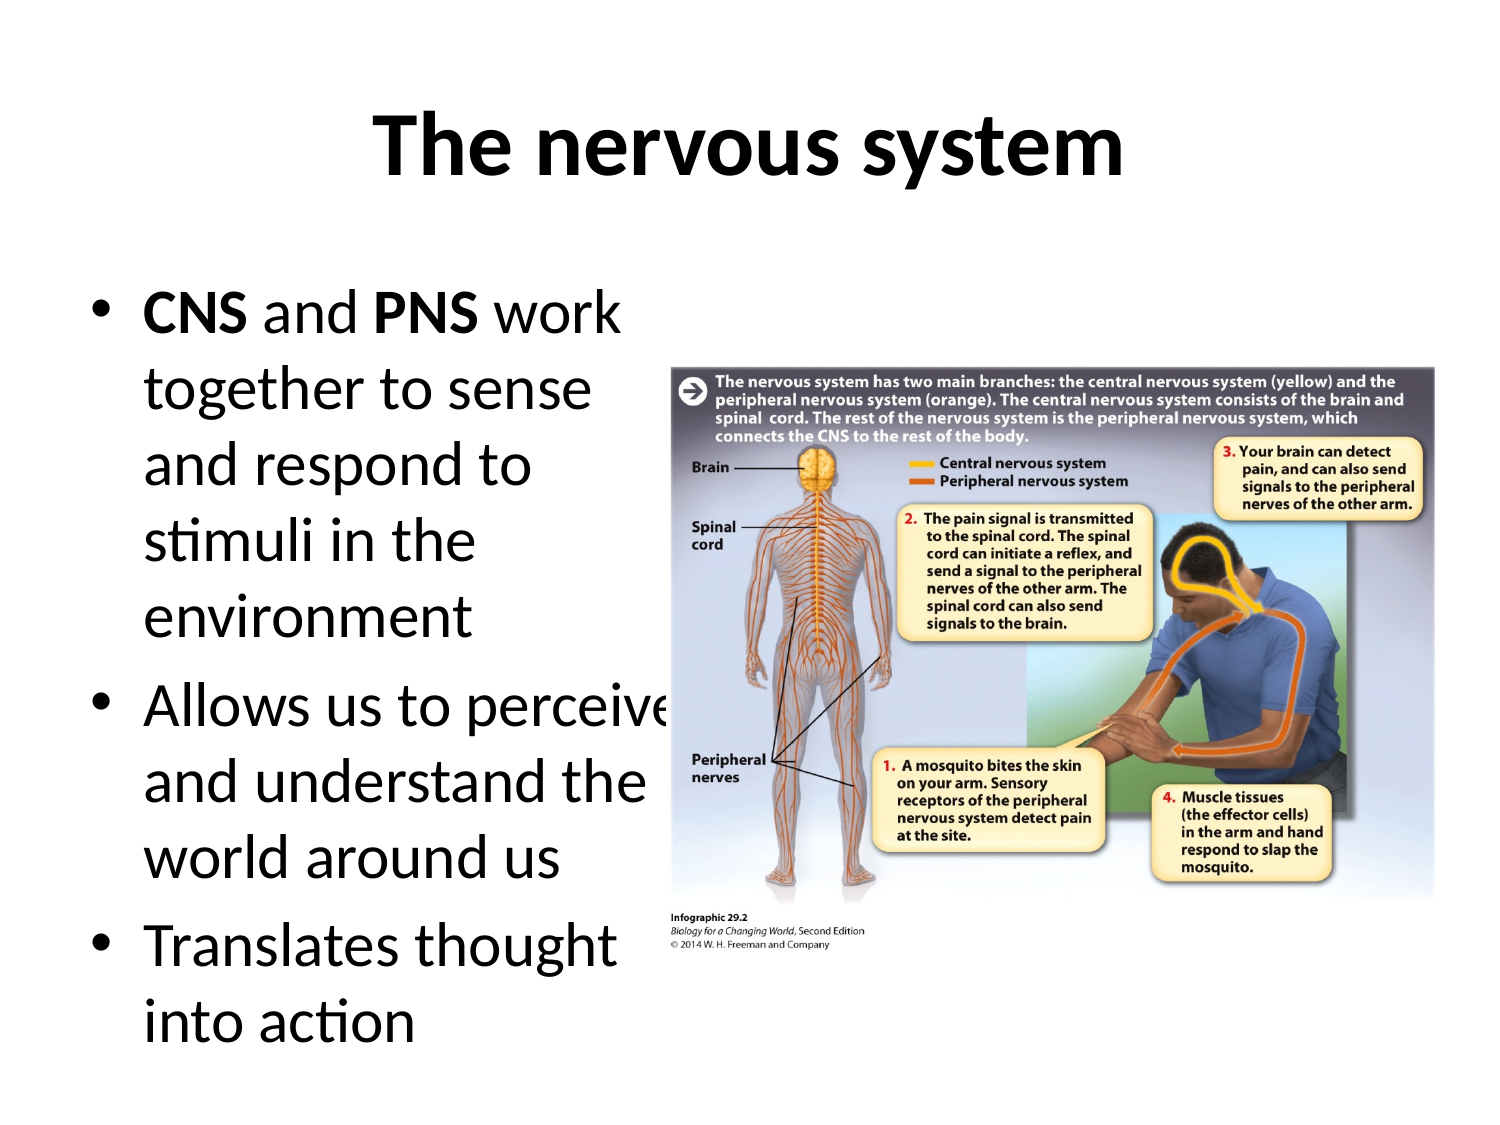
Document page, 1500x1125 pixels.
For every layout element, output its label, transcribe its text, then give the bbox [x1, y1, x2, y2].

picture [666, 362, 1440, 952]
title The nervous system [75, 45, 1425, 233]
list CNS and PNS work together to sense and respond to stimuli in the environment Allows us to perceive and understand the world around us Translates thought into action [75, 262, 700, 1113]
